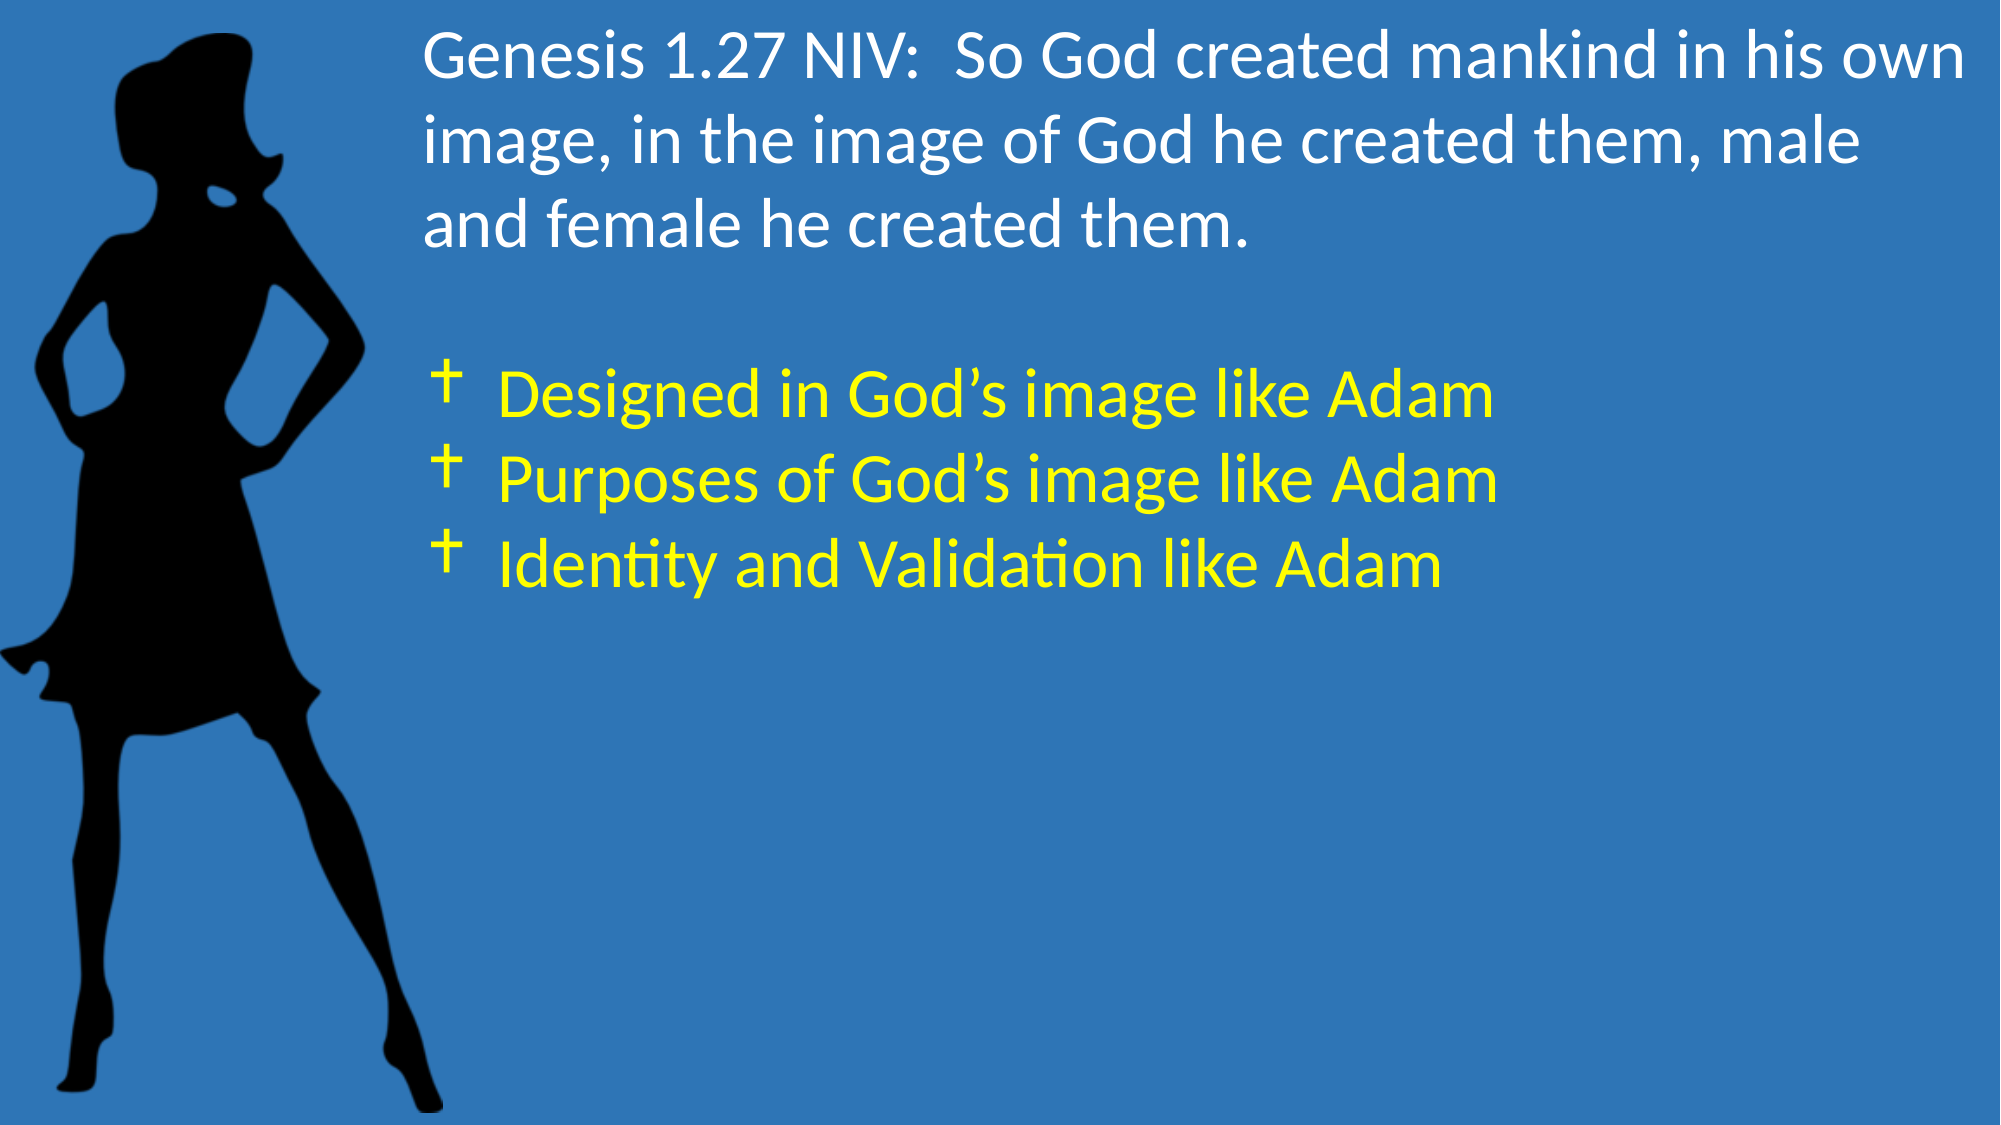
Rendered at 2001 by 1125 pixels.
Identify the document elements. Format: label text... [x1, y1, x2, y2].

text_box Genesis 1.27 NIV: So God created mankind in his own image, in the image of God he created them, male and female he created them. Designed in God’s image like Adam Purposes of God’s image like Adam Identity and Validation like Adam [407, 0, 1991, 610]
picture [0, 33, 443, 1113]
